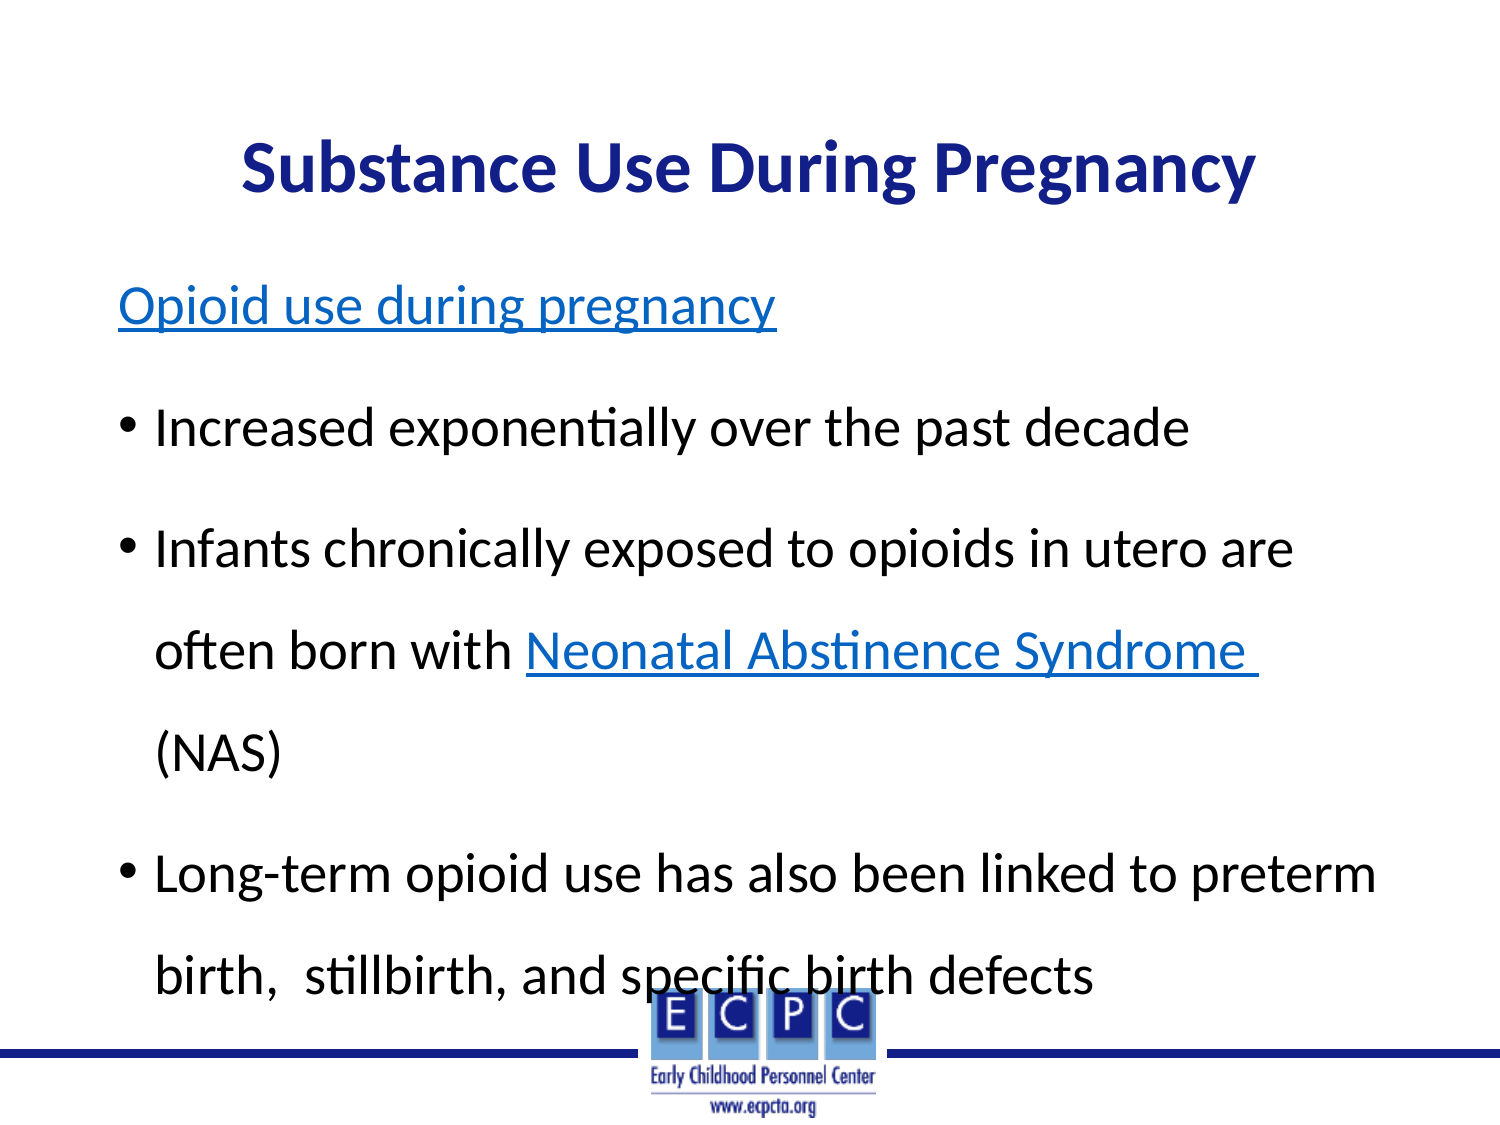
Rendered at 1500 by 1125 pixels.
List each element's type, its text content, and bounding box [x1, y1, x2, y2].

list Opioid use during pregnancy Increased exponentially over the past decade Infants chronically exposed to opioids in utero are often born with Neonatal Abstinence Syndrome (NAS) Long-term opioid use has also been linked to preterm birth, stillbirth, and specific birth defects [103, 226, 1397, 1014]
title Substance Use During Pregnancy [103, 59, 1397, 226]
picture [651, 1014, 876, 1118]
